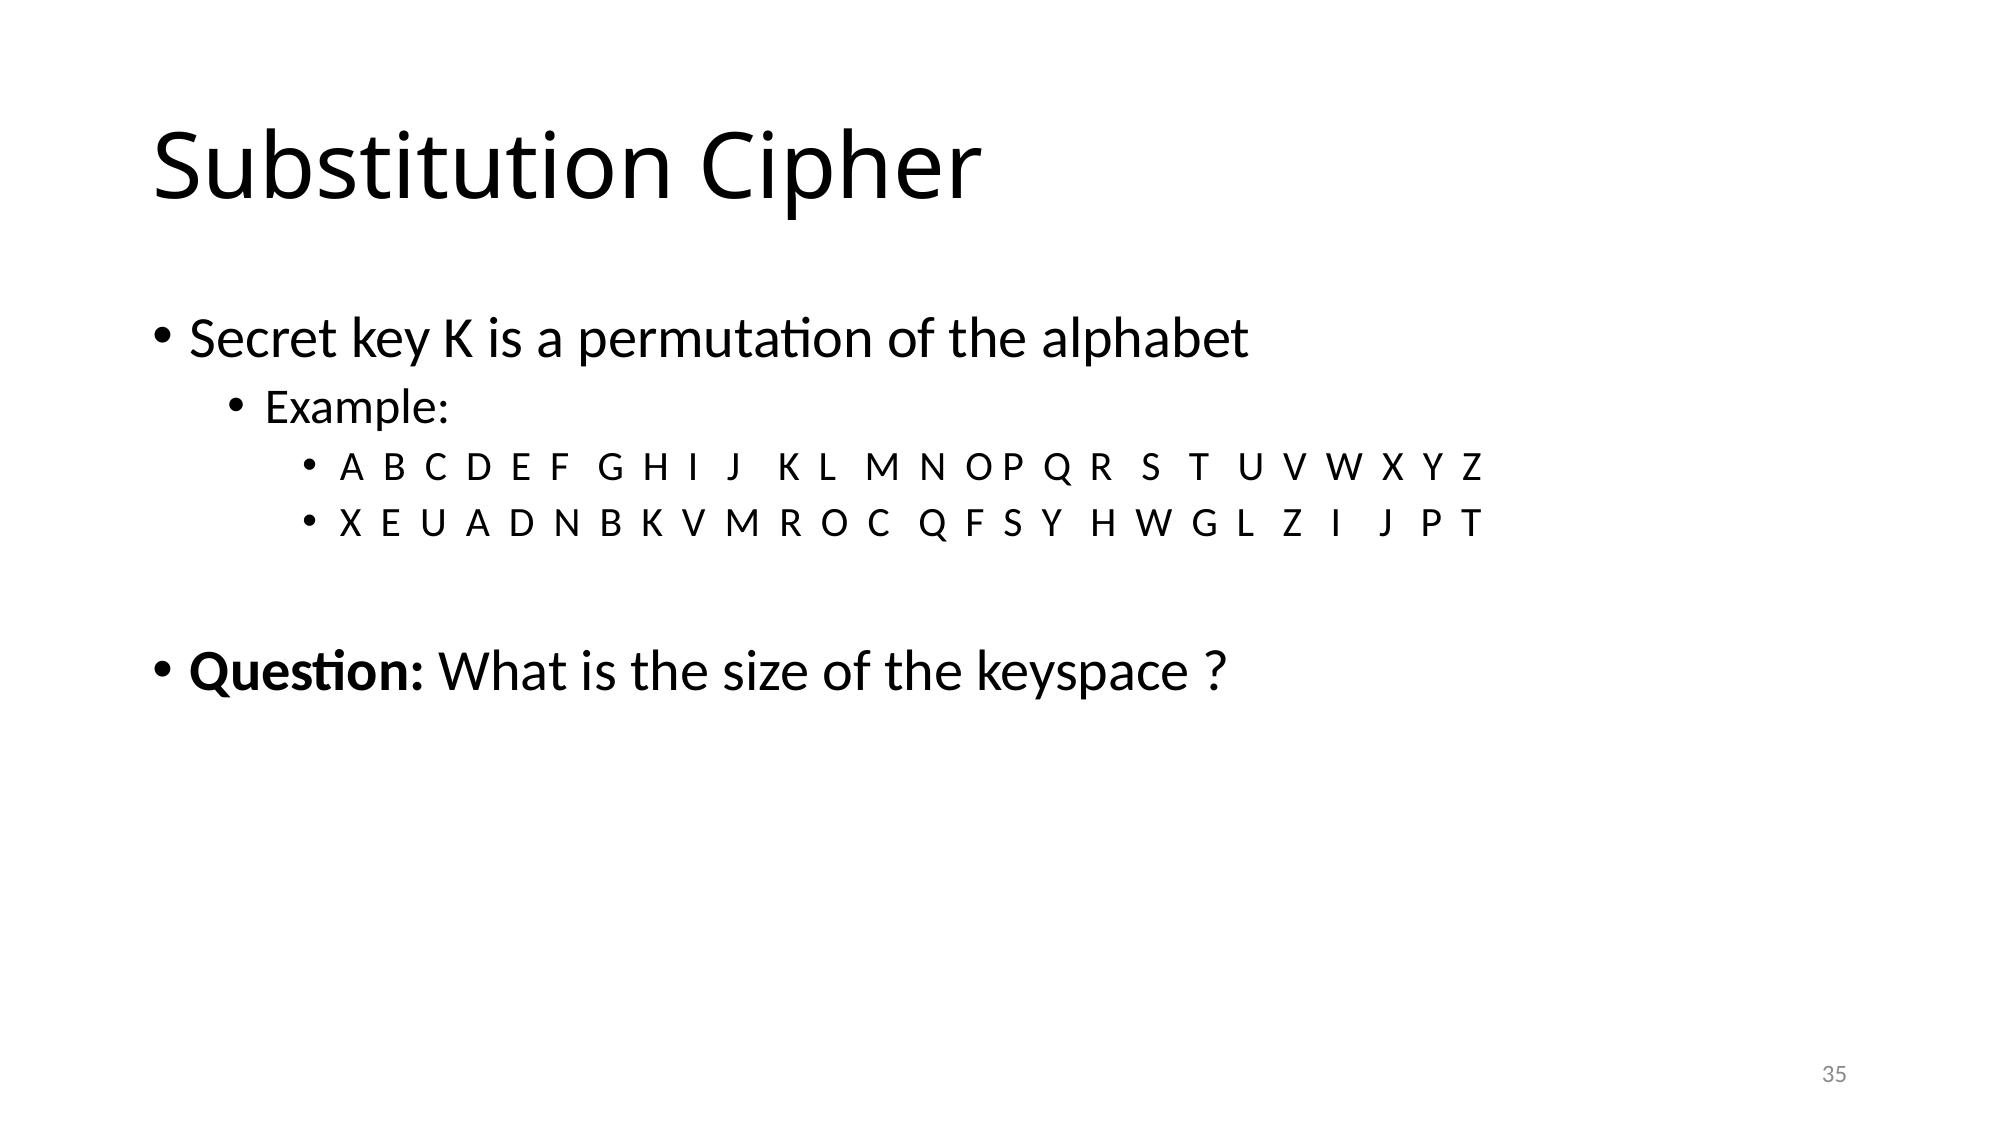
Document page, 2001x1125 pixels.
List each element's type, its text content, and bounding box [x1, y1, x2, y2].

title Substitution Cipher [137, 59, 1863, 278]
slide_number 35 [1412, 1042, 1863, 1103]
